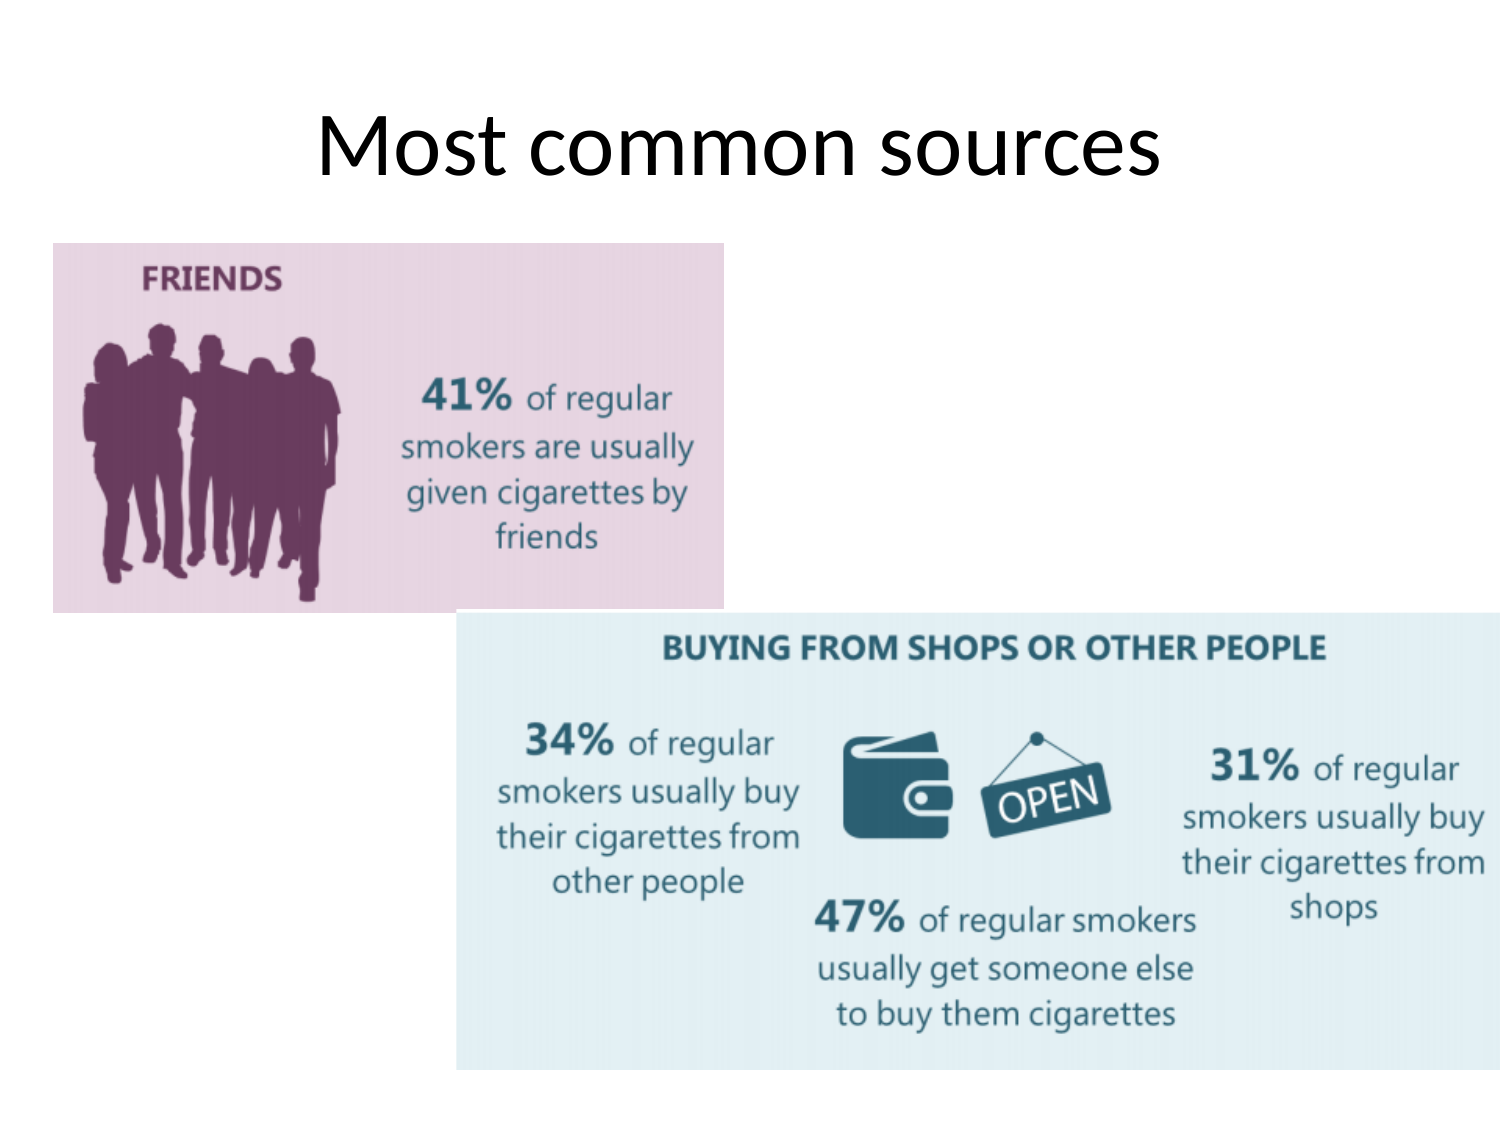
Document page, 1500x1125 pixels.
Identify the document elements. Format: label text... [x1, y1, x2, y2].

picture [52, 243, 1500, 1070]
title Most common sources [75, 45, 1425, 233]
